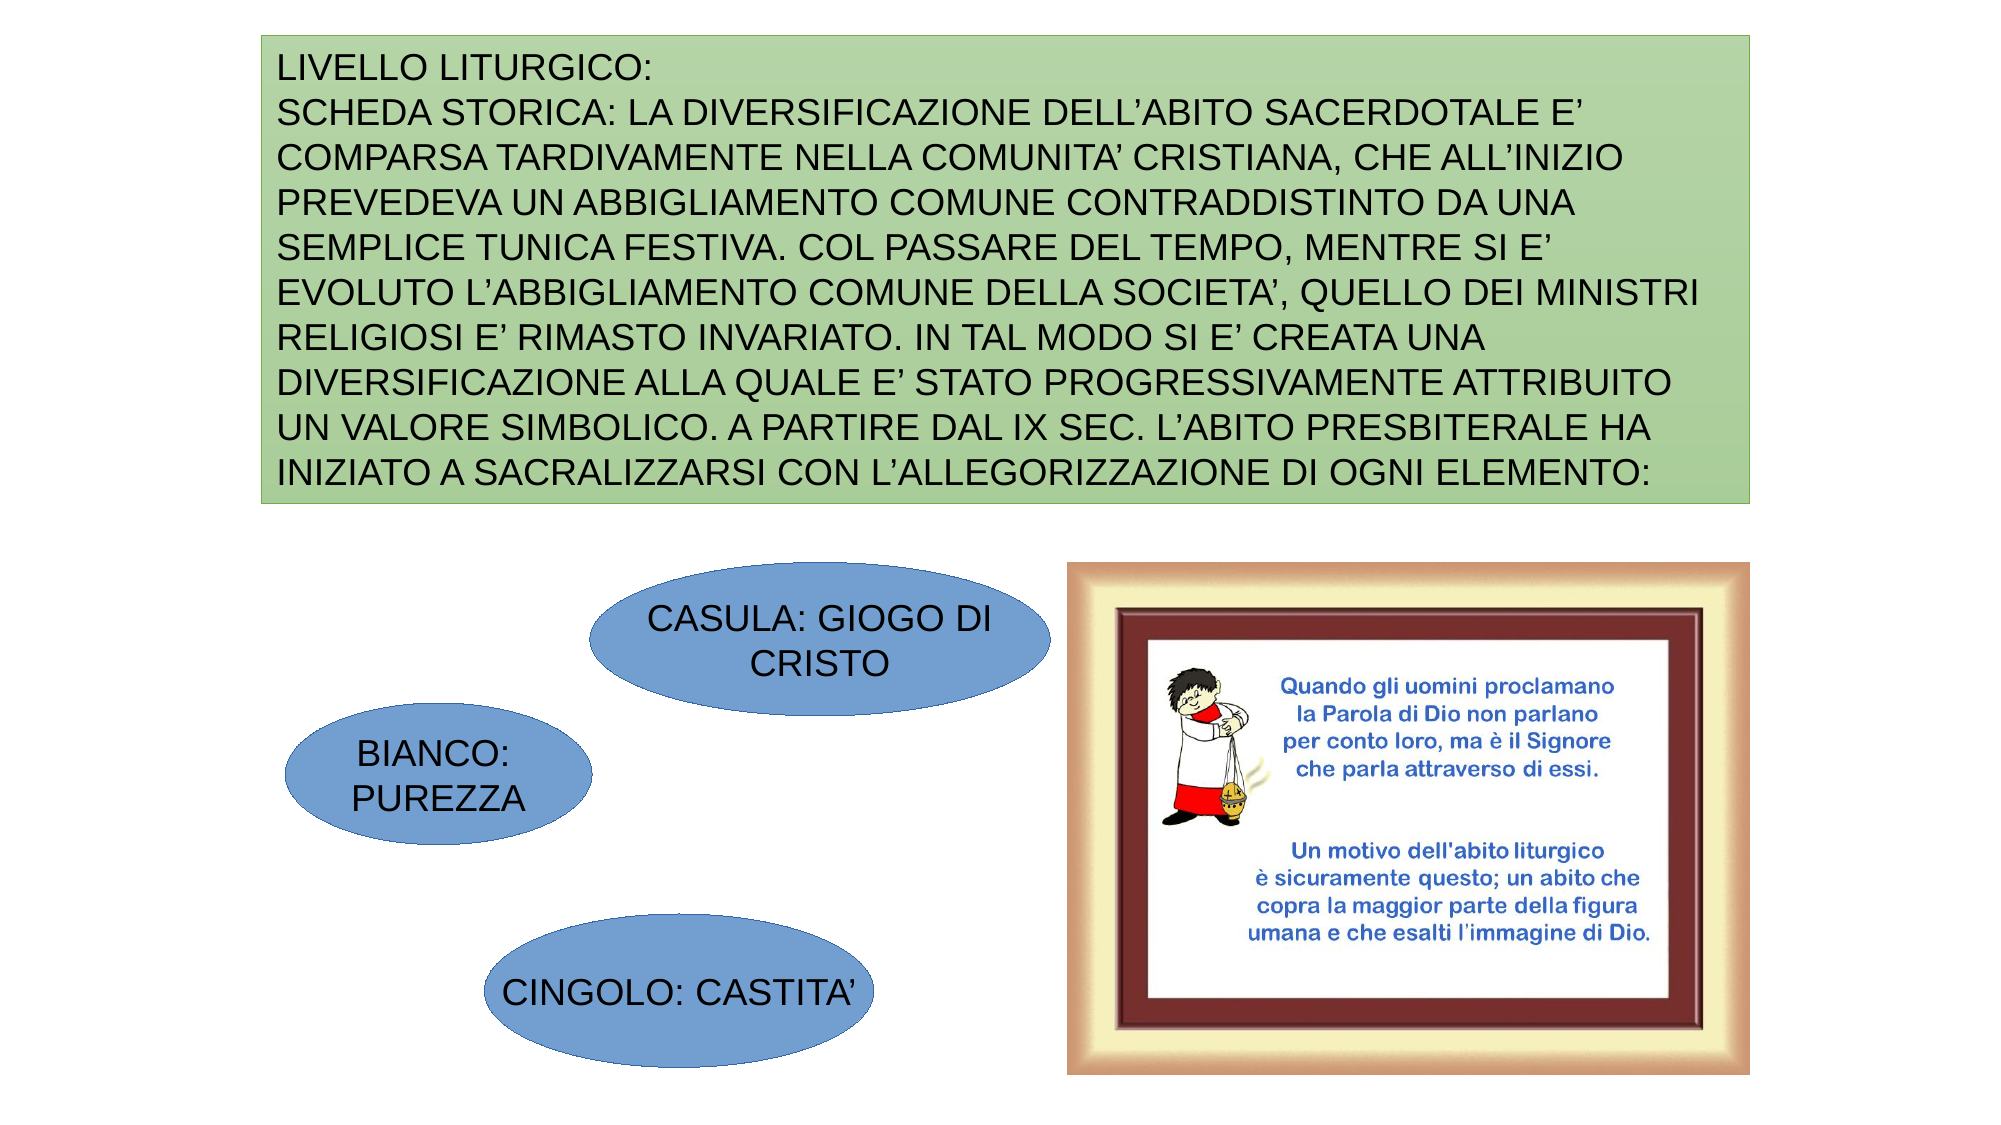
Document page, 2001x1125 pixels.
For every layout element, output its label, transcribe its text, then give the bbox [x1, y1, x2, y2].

text_box LIVELLO LITURGICO: SCHEDA STORICA: LA DIVERSIFICAZIONE DELL’ABITO SACERDOTALE E’ COMPARSA TARDIVAMENTE NELLA COMUNITA’ CRISTIANA, CHE ALL’INIZIO PREVEDEVA UN ABBIGLIAMENTO COMUNE CONTRADDISTINTO DA UNA SEMPLICE TUNICA FESTIVA. COL PASSARE DEL TEMPO, MENTRE SI E’ EVOLUTO L’ABBIGLIAMENTO COMUNE DELLA SOCIETA’, QUELLO DEI MINISTRI RELIGIOSI E’ RIMASTO INVARIATO. IN TAL MODO SI E’ CREATA UNA DIVERSIFICAZIONE ALLA QUALE E’ STATO PROGRESSIVAMENTE ATTRIBUITO UN VALORE SIMBOLICO. A PARTIRE DAL IX SEC. L’ABITO PRESBITERALE HA INIZIATO A SACRALIZZARSI CON L’ALLEGORIZZAZIONE DI OGNI ELEMENTO: [261, 35, 1750, 504]
text_box CASULA: GIOGO DI CRISTO [589, 562, 1051, 716]
text_box CINGOLO: CASTITA’ [484, 913, 874, 1068]
picture [1067, 562, 1750, 1075]
text_box BIANCO: PUREZZA [285, 703, 593, 845]
